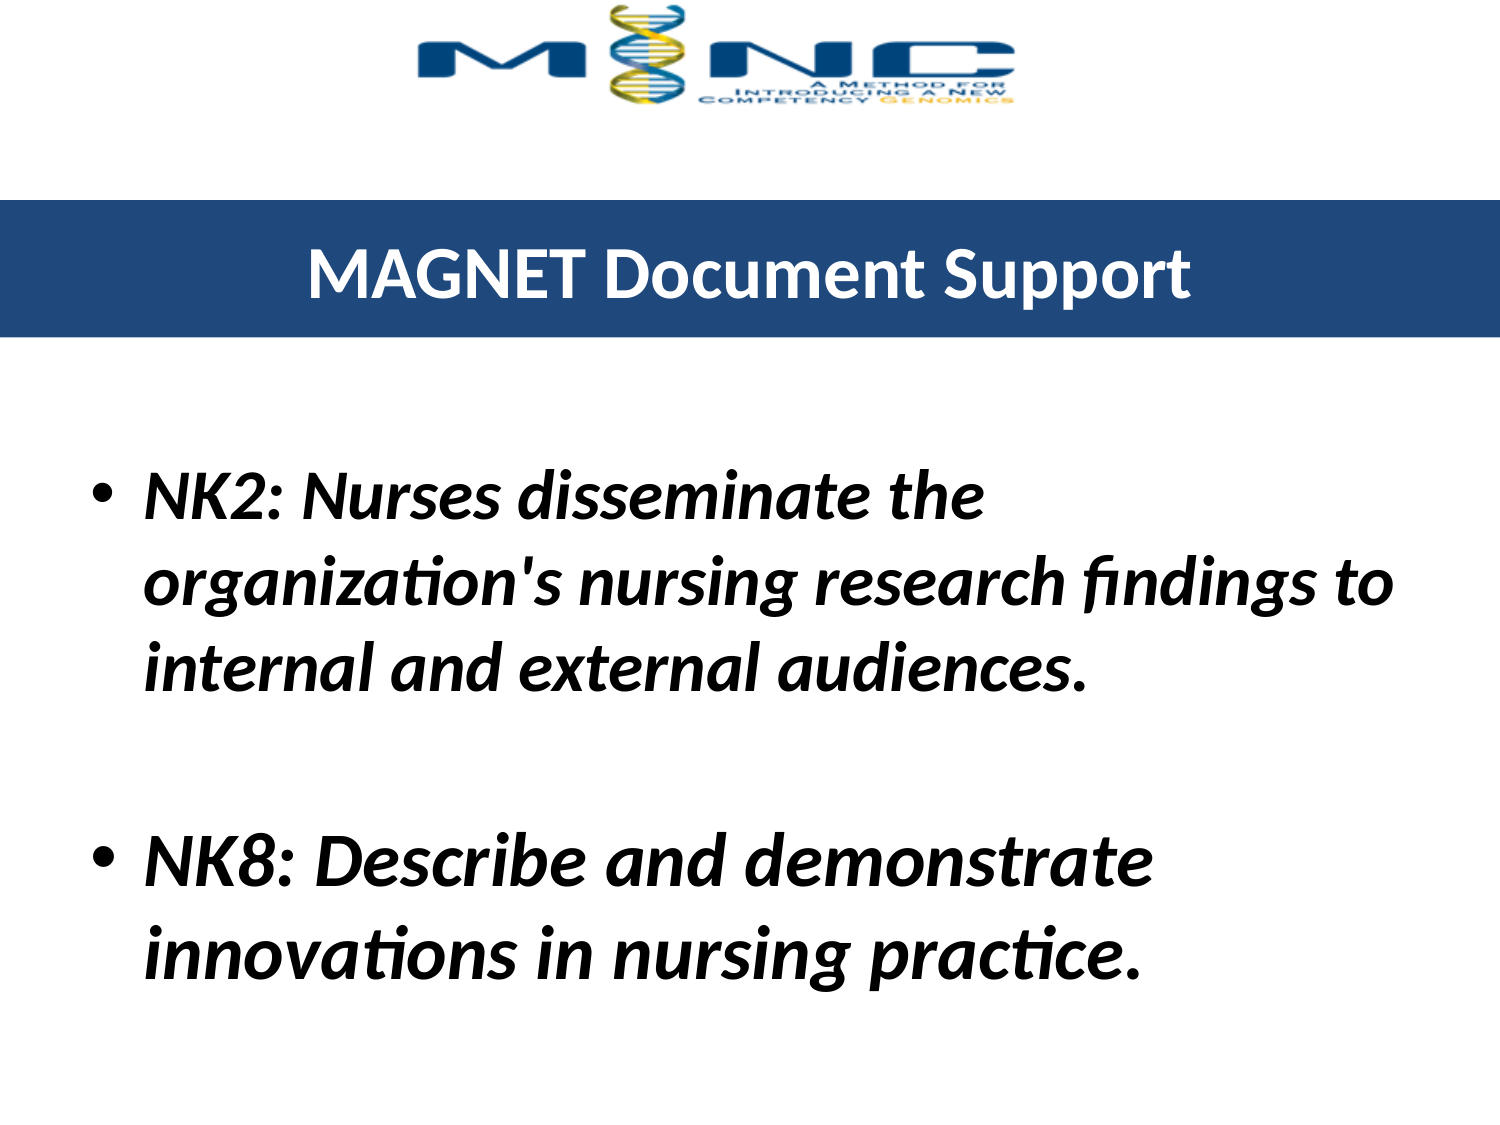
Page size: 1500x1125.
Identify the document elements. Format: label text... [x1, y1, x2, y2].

picture [387, 0, 1040, 140]
list NK2: Nurses disseminate the organization's nursing research findings to internal and external audiences. NK8: Describe and demonstrate innovations in nursing practice. [75, 262, 1425, 1005]
title MAGNET Document Support [0, 200, 1500, 338]
